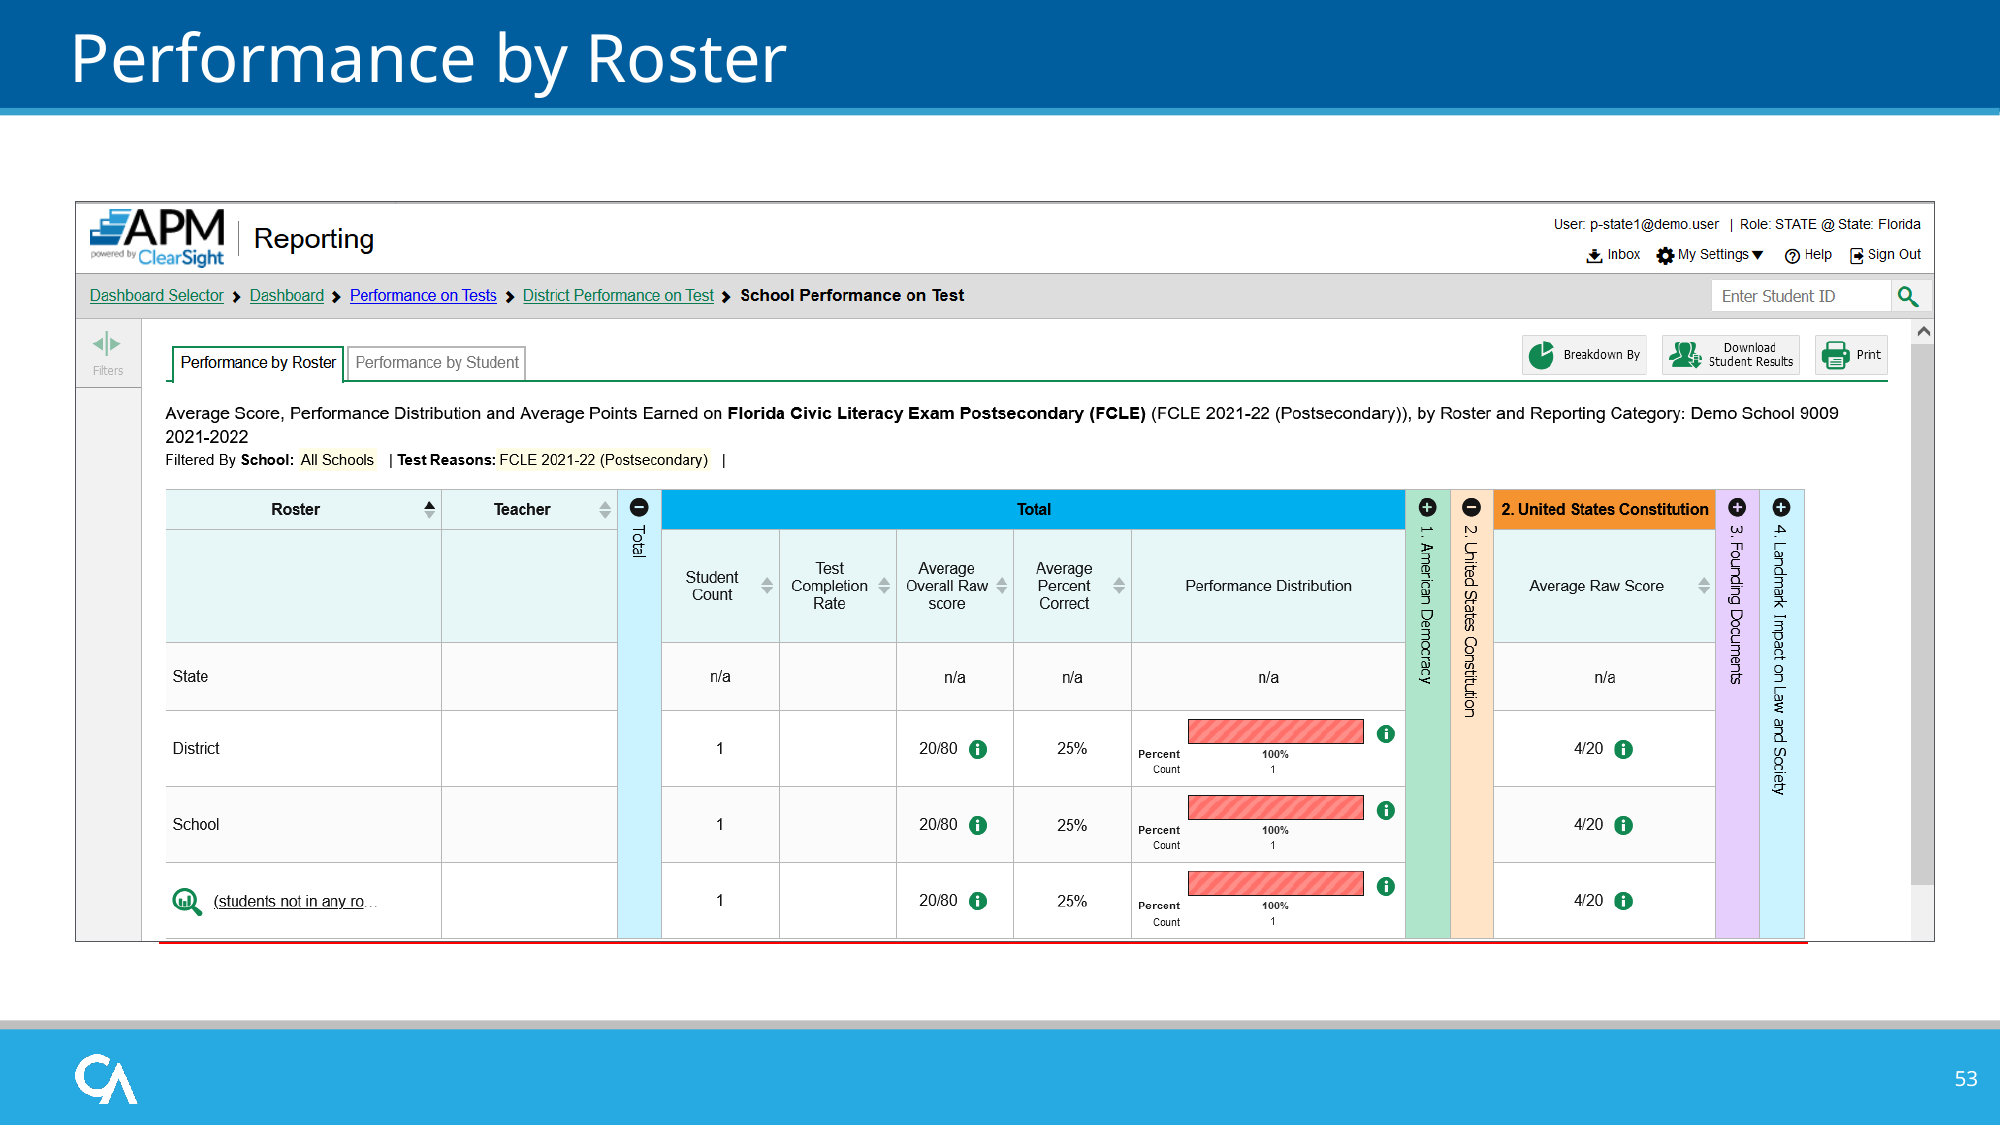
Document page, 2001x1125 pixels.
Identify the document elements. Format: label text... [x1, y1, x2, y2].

picture [75, 1054, 138, 1104]
title Performance by Roster [69, 10, 1935, 96]
slide_number 53 [1877, 1057, 1993, 1103]
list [74, 201, 1935, 942]
